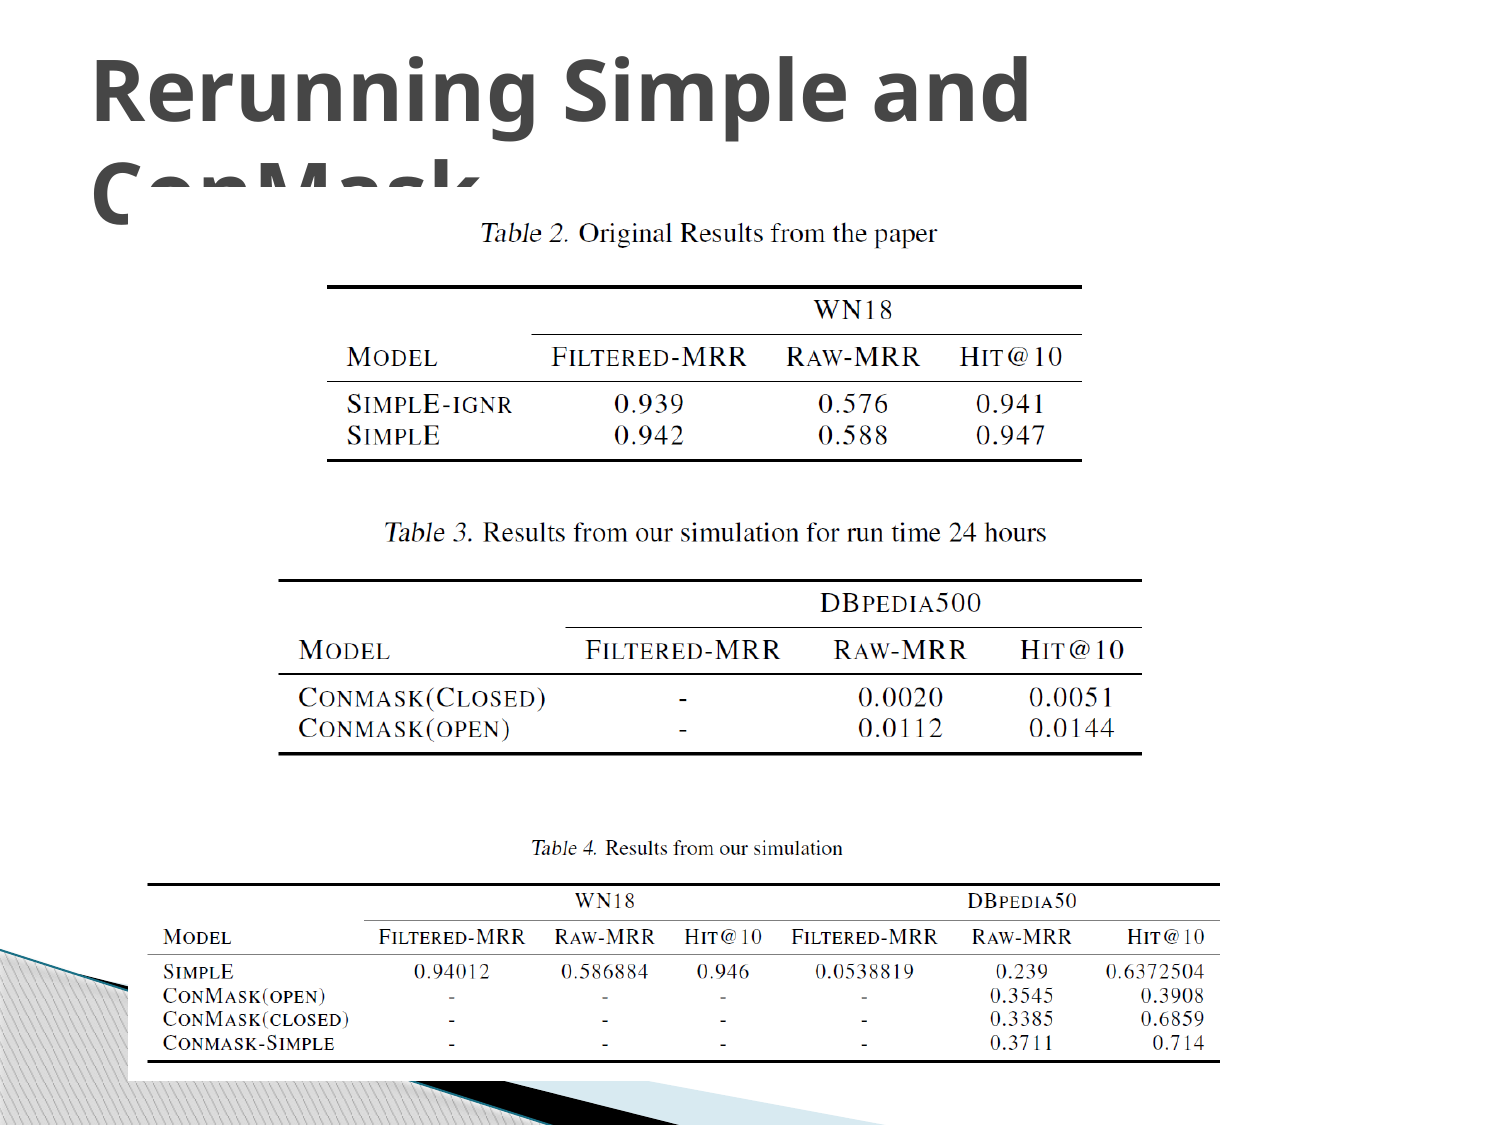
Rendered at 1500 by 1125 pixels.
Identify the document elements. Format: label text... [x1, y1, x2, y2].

picture [128, 187, 1231, 1081]
title Rerunning Simple and ConMask [75, 45, 1425, 233]
